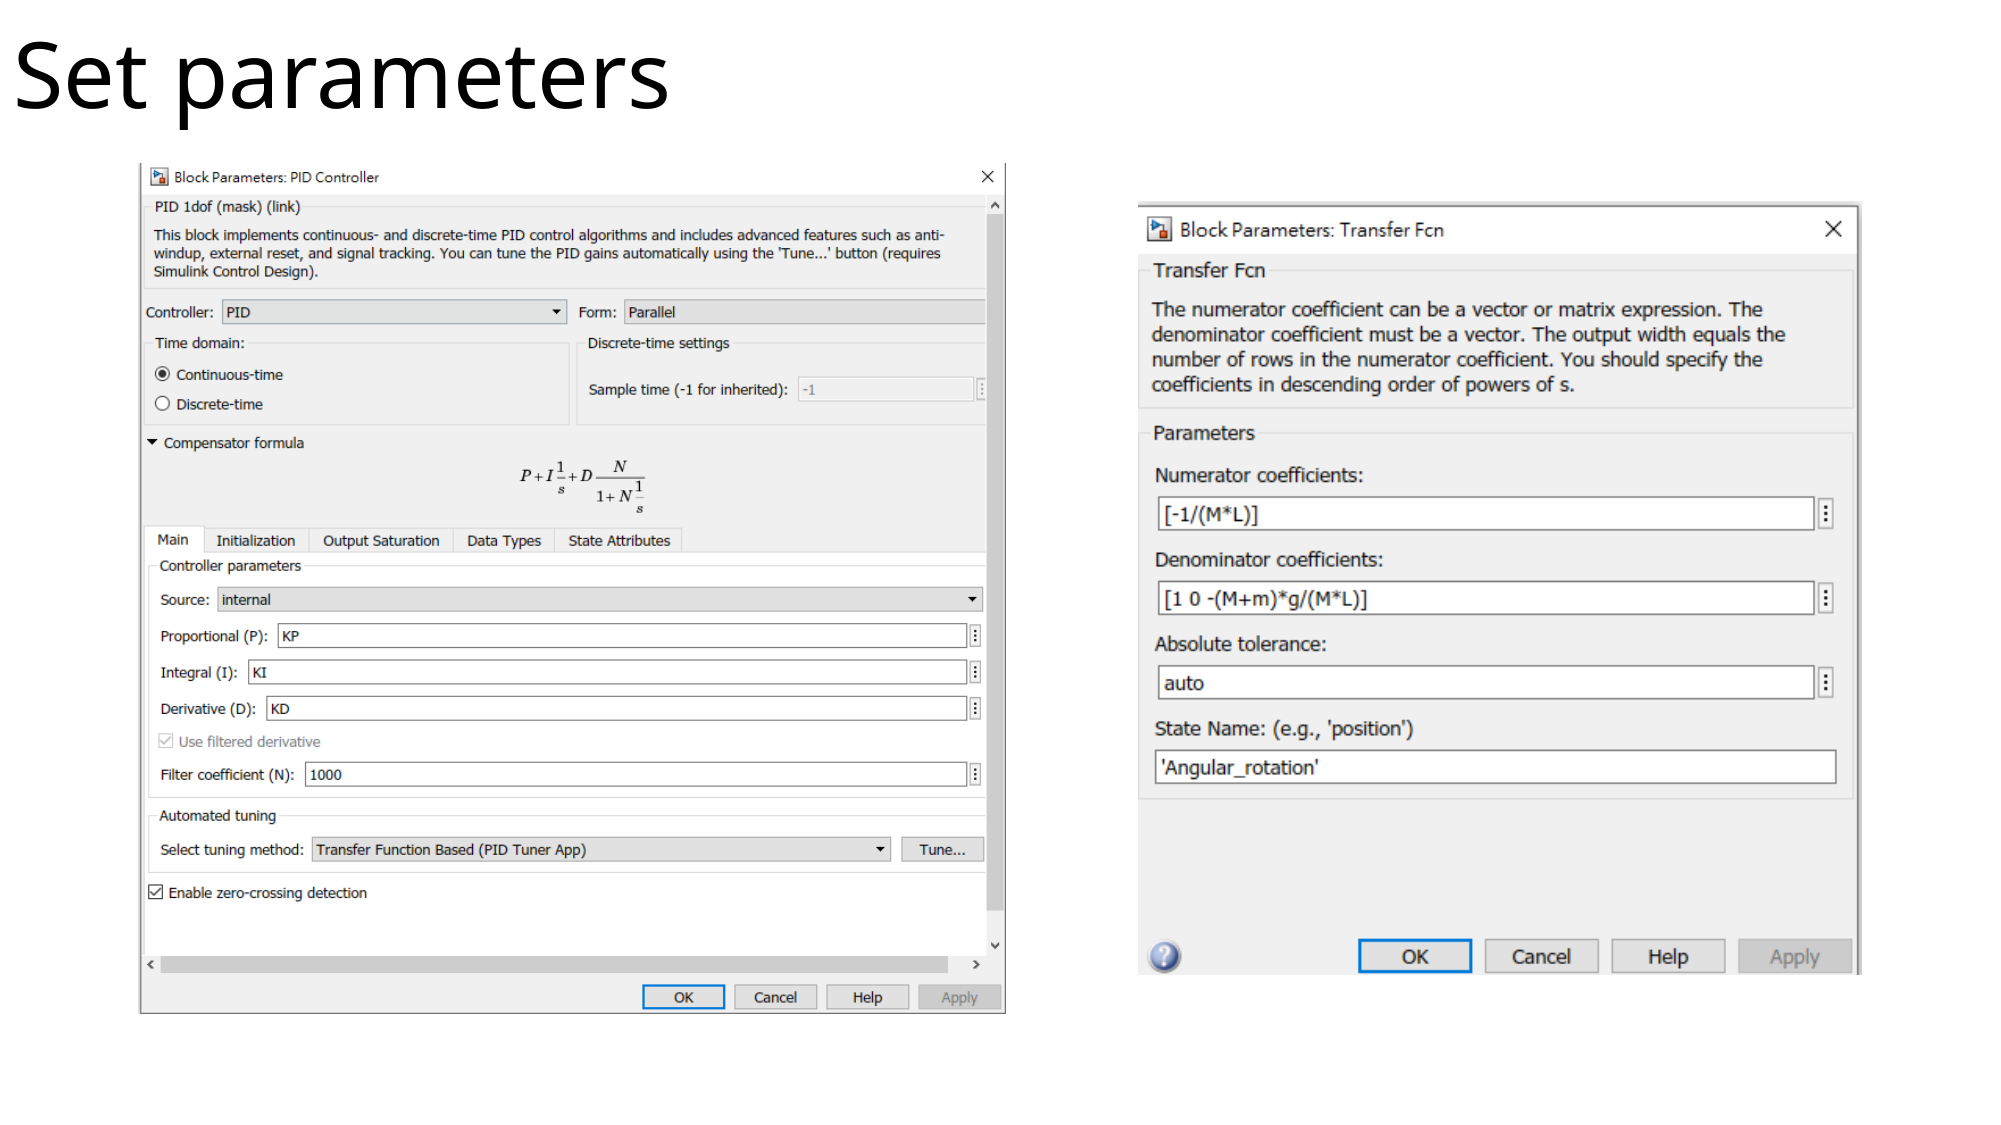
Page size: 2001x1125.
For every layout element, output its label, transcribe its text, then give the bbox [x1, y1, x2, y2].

title Set parameters [0, 0, 1724, 188]
picture [138, 163, 1006, 1014]
picture [1138, 201, 1862, 975]
